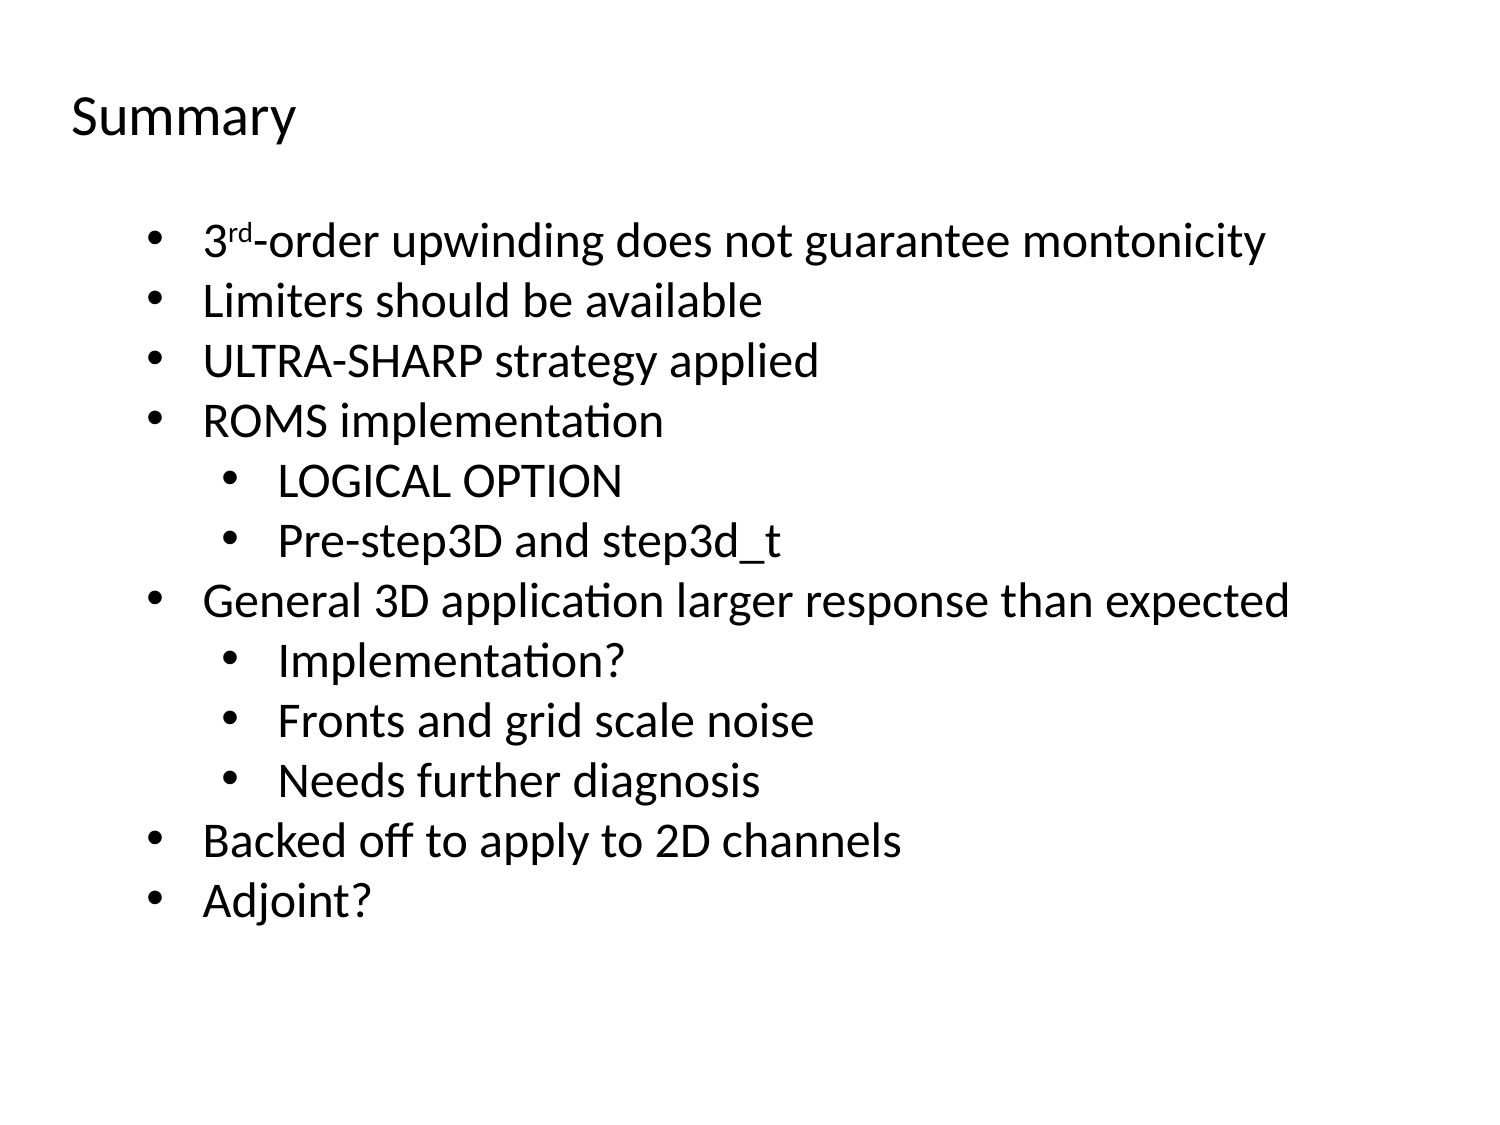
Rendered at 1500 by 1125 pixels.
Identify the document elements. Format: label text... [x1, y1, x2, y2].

text_box Summary 3rd-order upwinding does not guarantee montonicity Limiters should be available ULTRA-SHARP strategy applied ROMS implementation LOGICAL OPTION Pre-step3D and step3d_t General 3D application larger response than expected Implementation? Fronts and grid scale noise Needs further diagnosis Backed off to apply to 2D channels Adjoint? [56, 69, 1420, 935]
